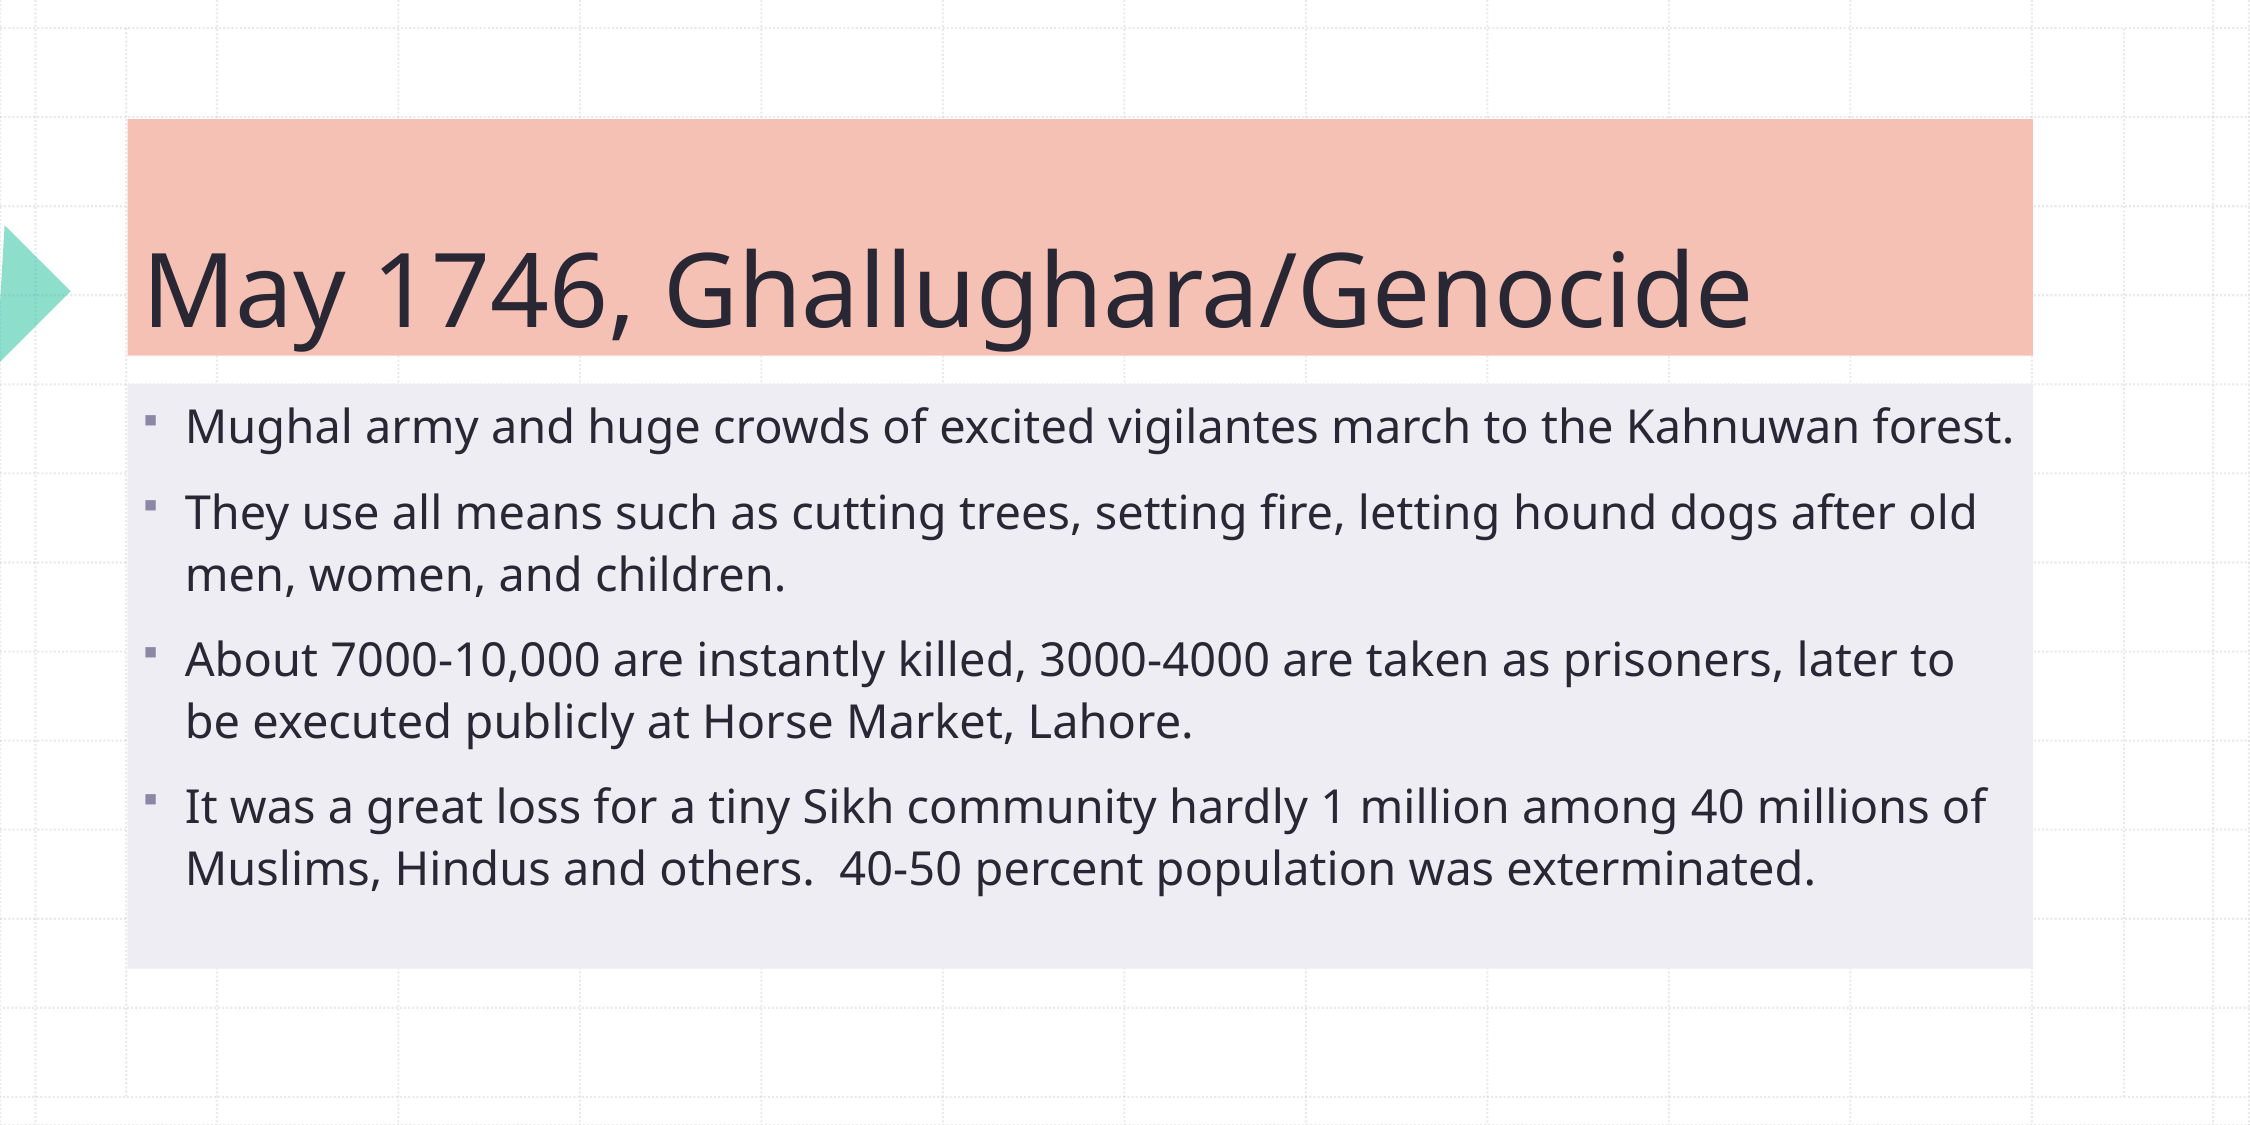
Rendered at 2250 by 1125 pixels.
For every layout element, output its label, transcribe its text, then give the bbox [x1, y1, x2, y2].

title May 1746, Ghallughara/Genocide [127, 119, 2033, 356]
list Mughal army and huge crowds of excited vigilantes march to the Kahnuwan forest. They use all means such as cutting trees, setting fire, letting hound dogs after old men, women, and children. About 7000-10,000 are instantly killed, 3000-4000 are taken as prisoners, later to be executed publicly at Horse Market, Lahore. It was a great loss for a tiny Sikh community hardly 1 million among 40 millions of Muslims, Hindus and others. 40-50 percent population was exterminated. [127, 383, 2033, 969]
